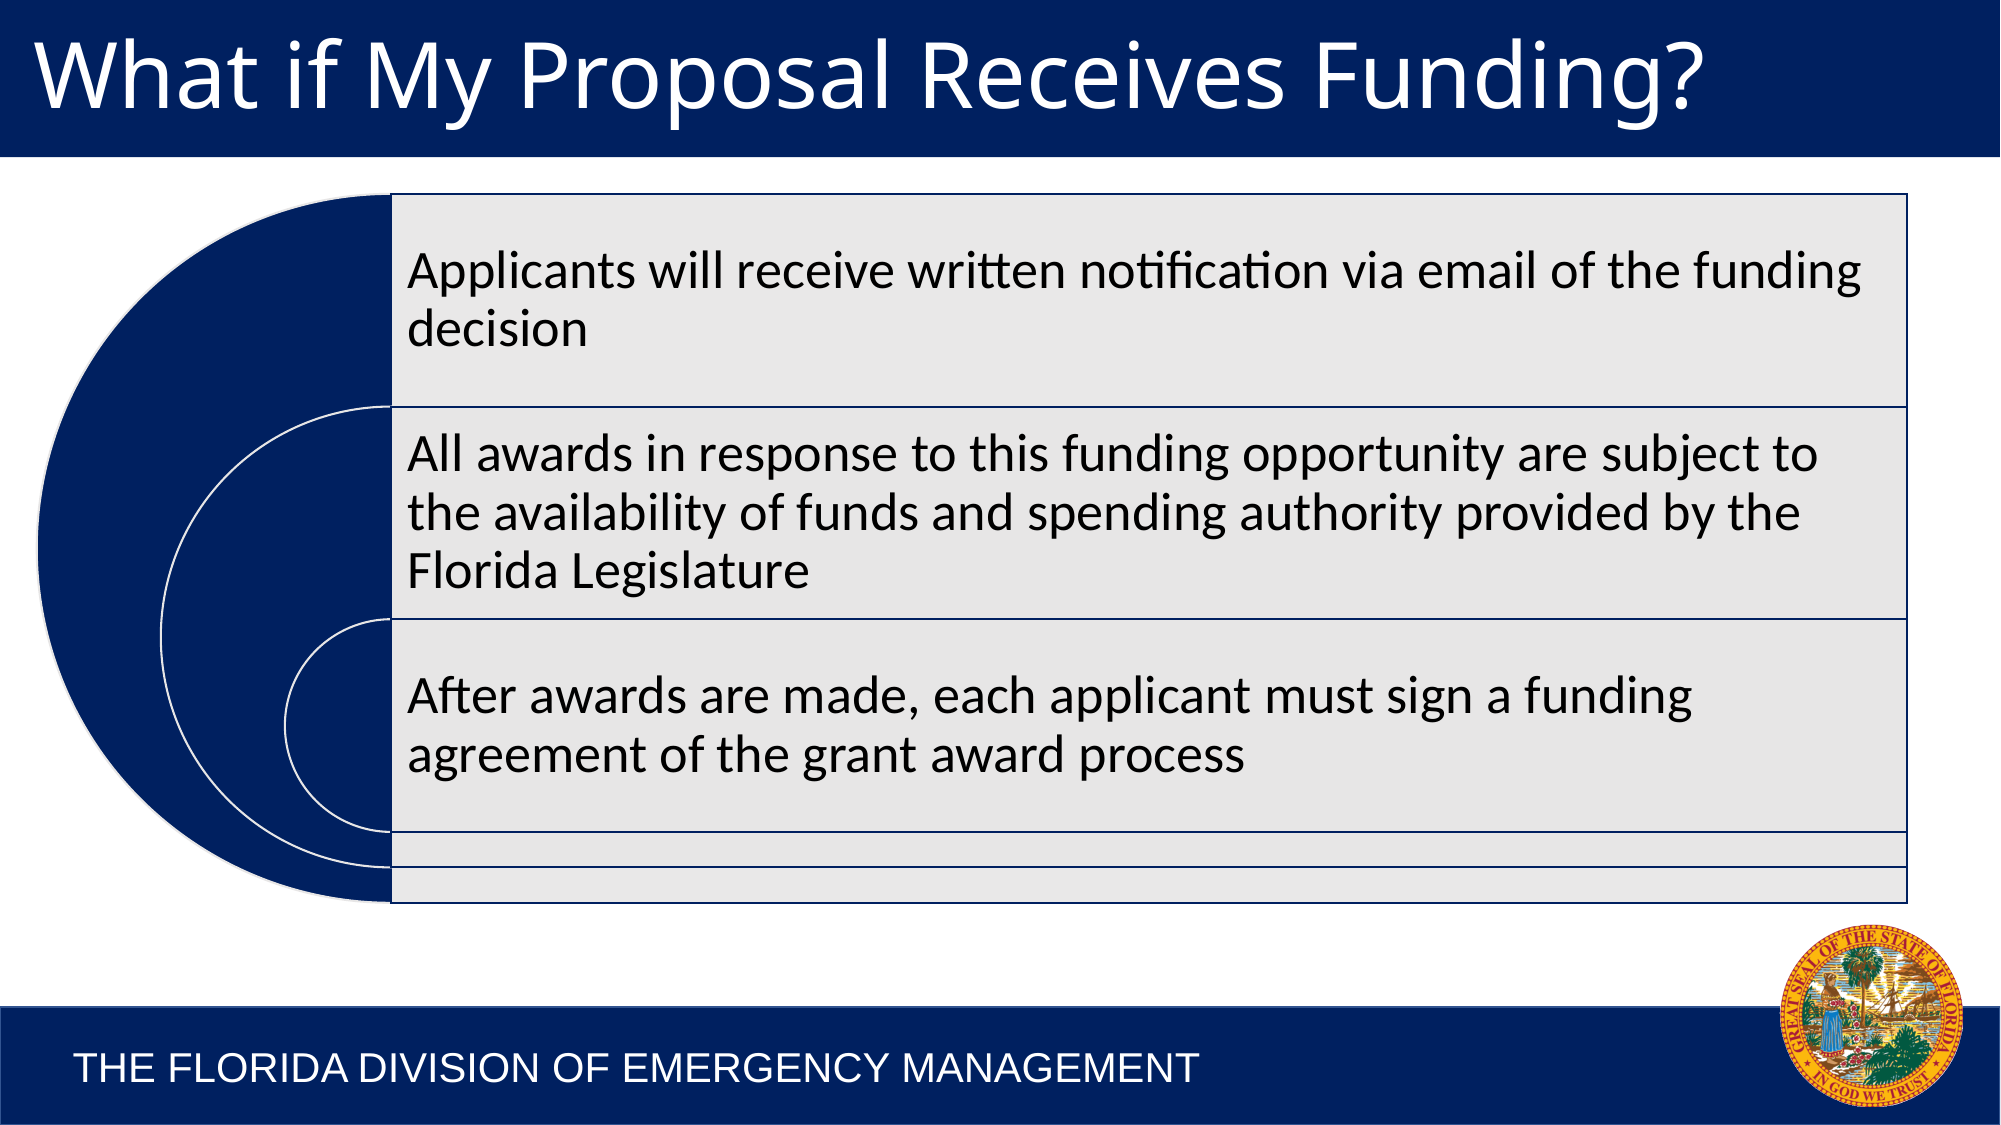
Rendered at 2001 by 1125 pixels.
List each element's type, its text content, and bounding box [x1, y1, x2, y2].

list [36, 193, 1907, 903]
picture [1778, 922, 1963, 1107]
title What if My Proposal Receives Funding? [0, 0, 2000, 158]
